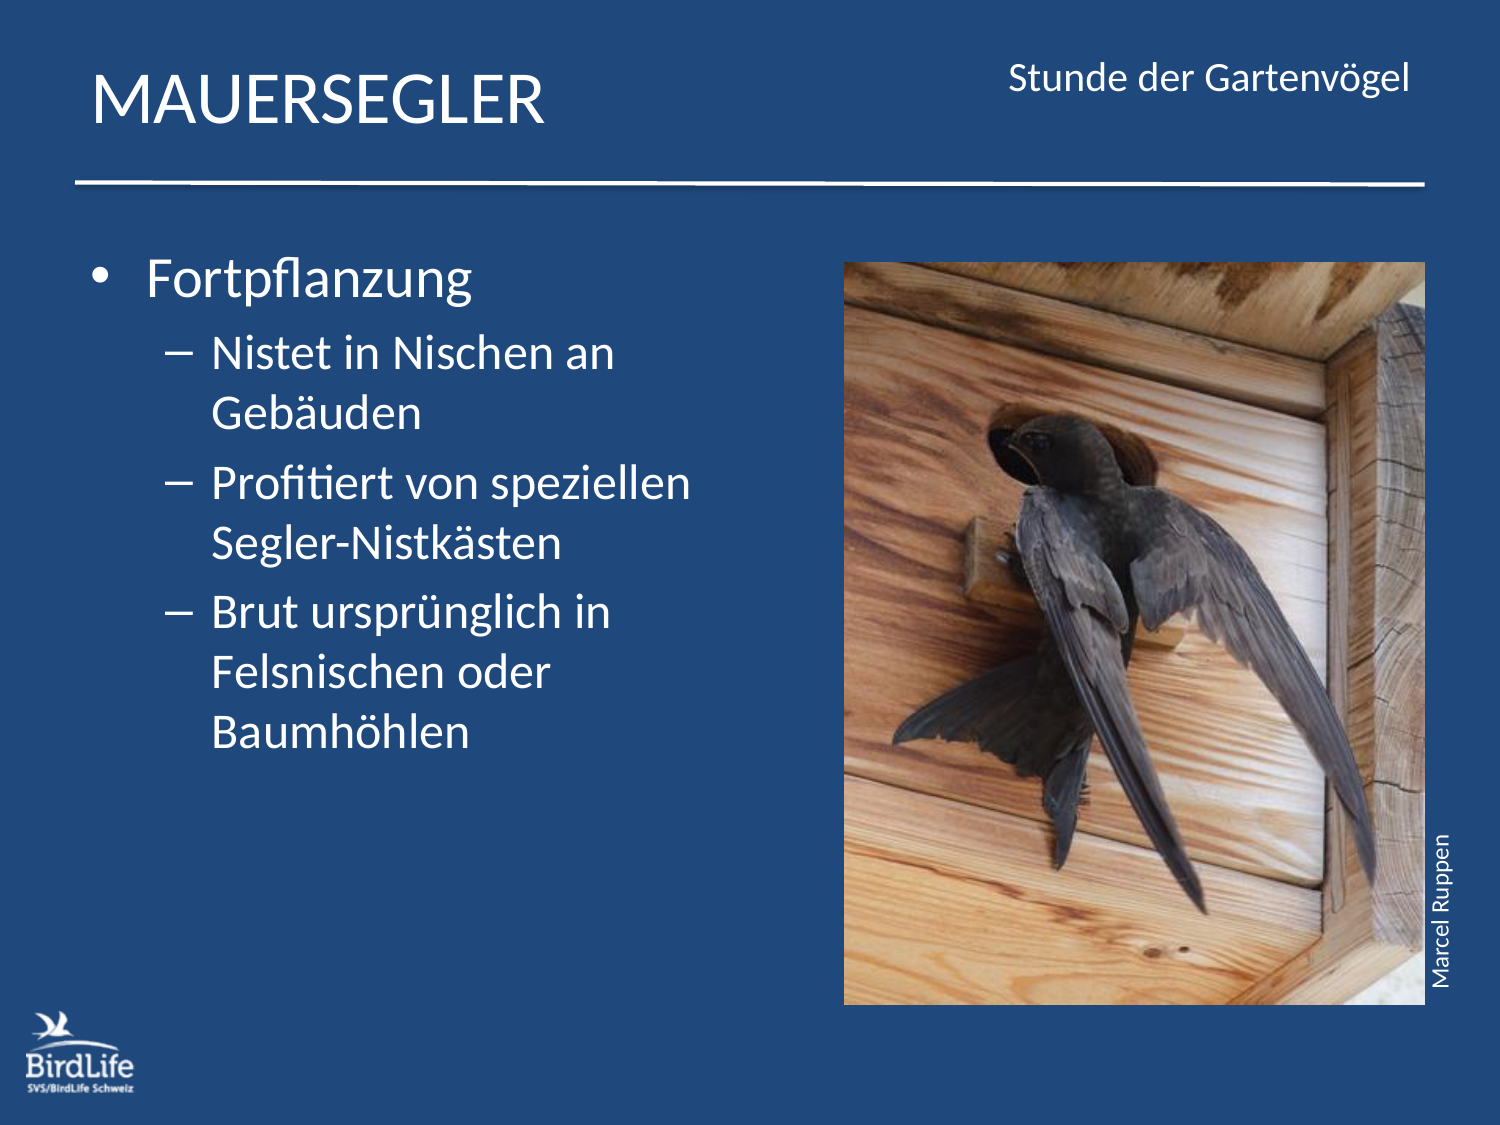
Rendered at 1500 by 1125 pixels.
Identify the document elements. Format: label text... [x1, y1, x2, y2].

picture [844, 262, 1426, 1005]
title MAUERSEGLER [75, 19, 951, 185]
picture [26, 1011, 135, 1095]
list Marcel Ruppen [1430, 645, 1454, 1005]
list Fortpflanzung Nistet in Nischen an Gebäuden Profitiert von speziellen Segler-Nistkästen Brut ursprünglich in Felsnischen oder Baumhöhlen [75, 231, 809, 1005]
